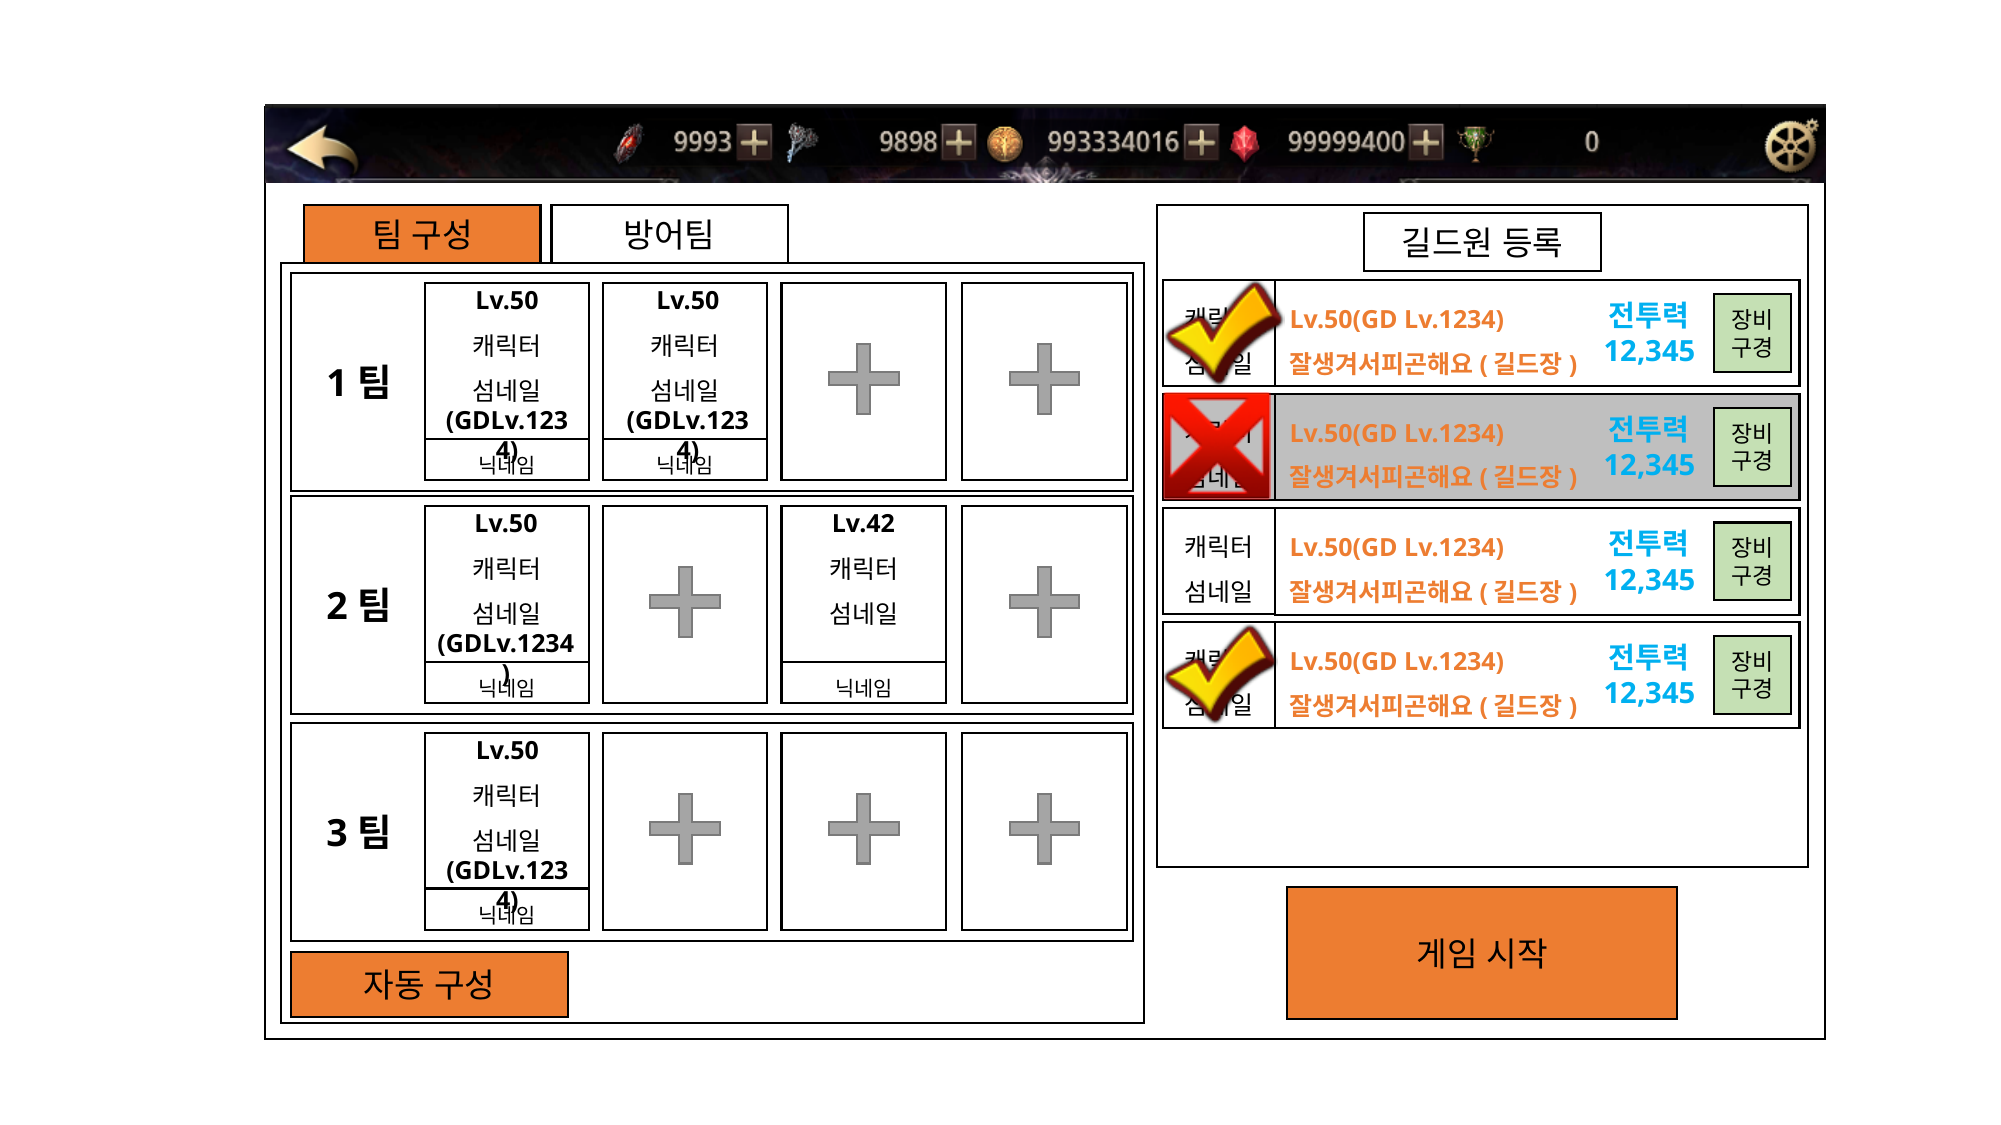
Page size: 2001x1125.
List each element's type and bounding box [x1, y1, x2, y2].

text_box [265, 104, 1826, 1039]
